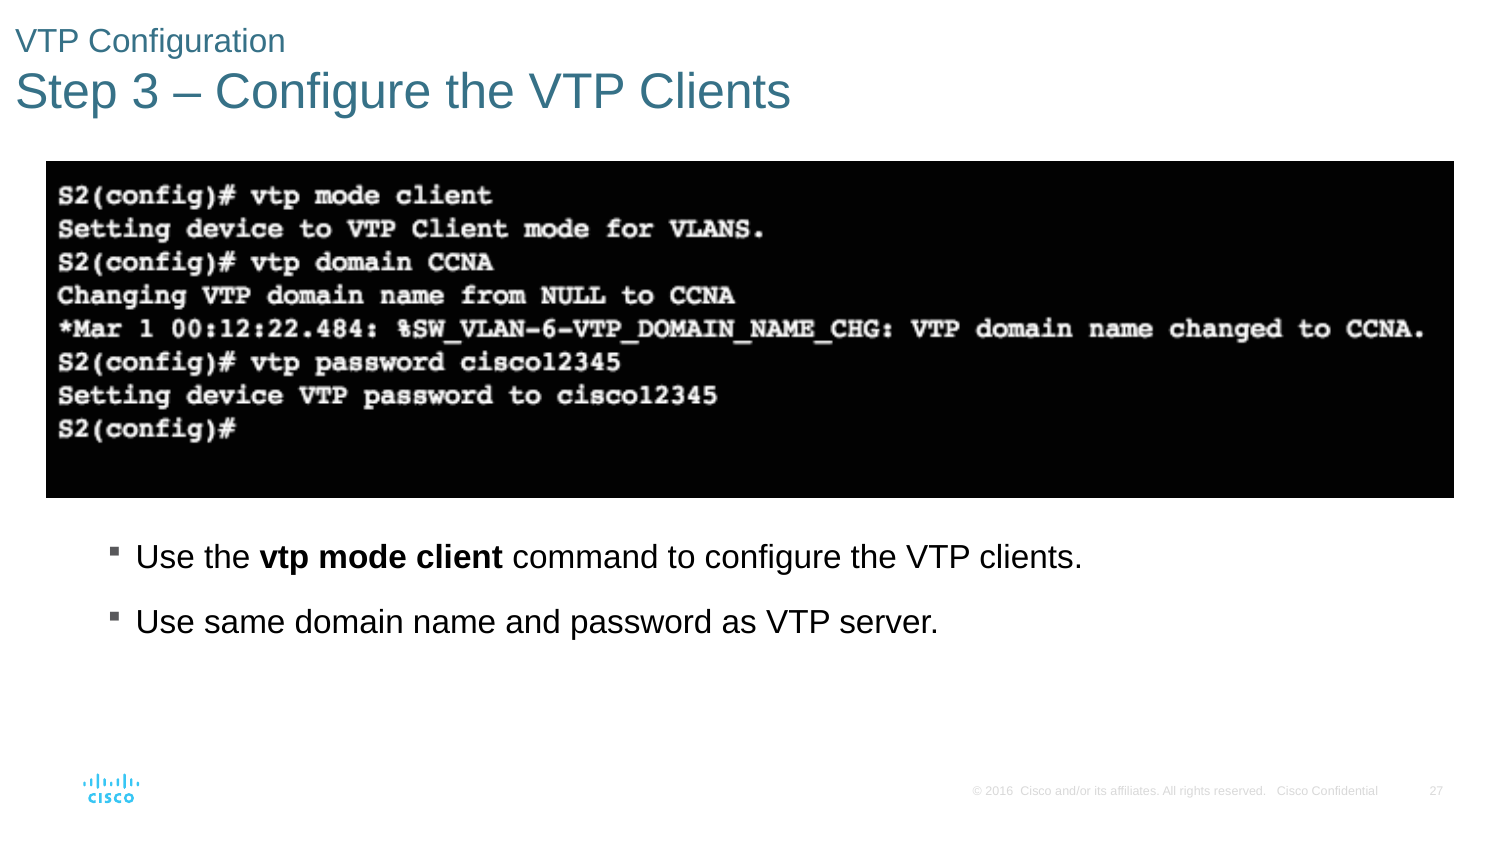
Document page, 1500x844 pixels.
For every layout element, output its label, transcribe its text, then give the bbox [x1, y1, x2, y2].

picture [46, 161, 1454, 498]
list Use the vtp mode client command to configure the VTP clients. Use same domain name and password as VTP server. [92, 528, 1381, 660]
title VTP Configuration Step 3 – Configure the VTP Clients [0, 6, 1500, 131]
